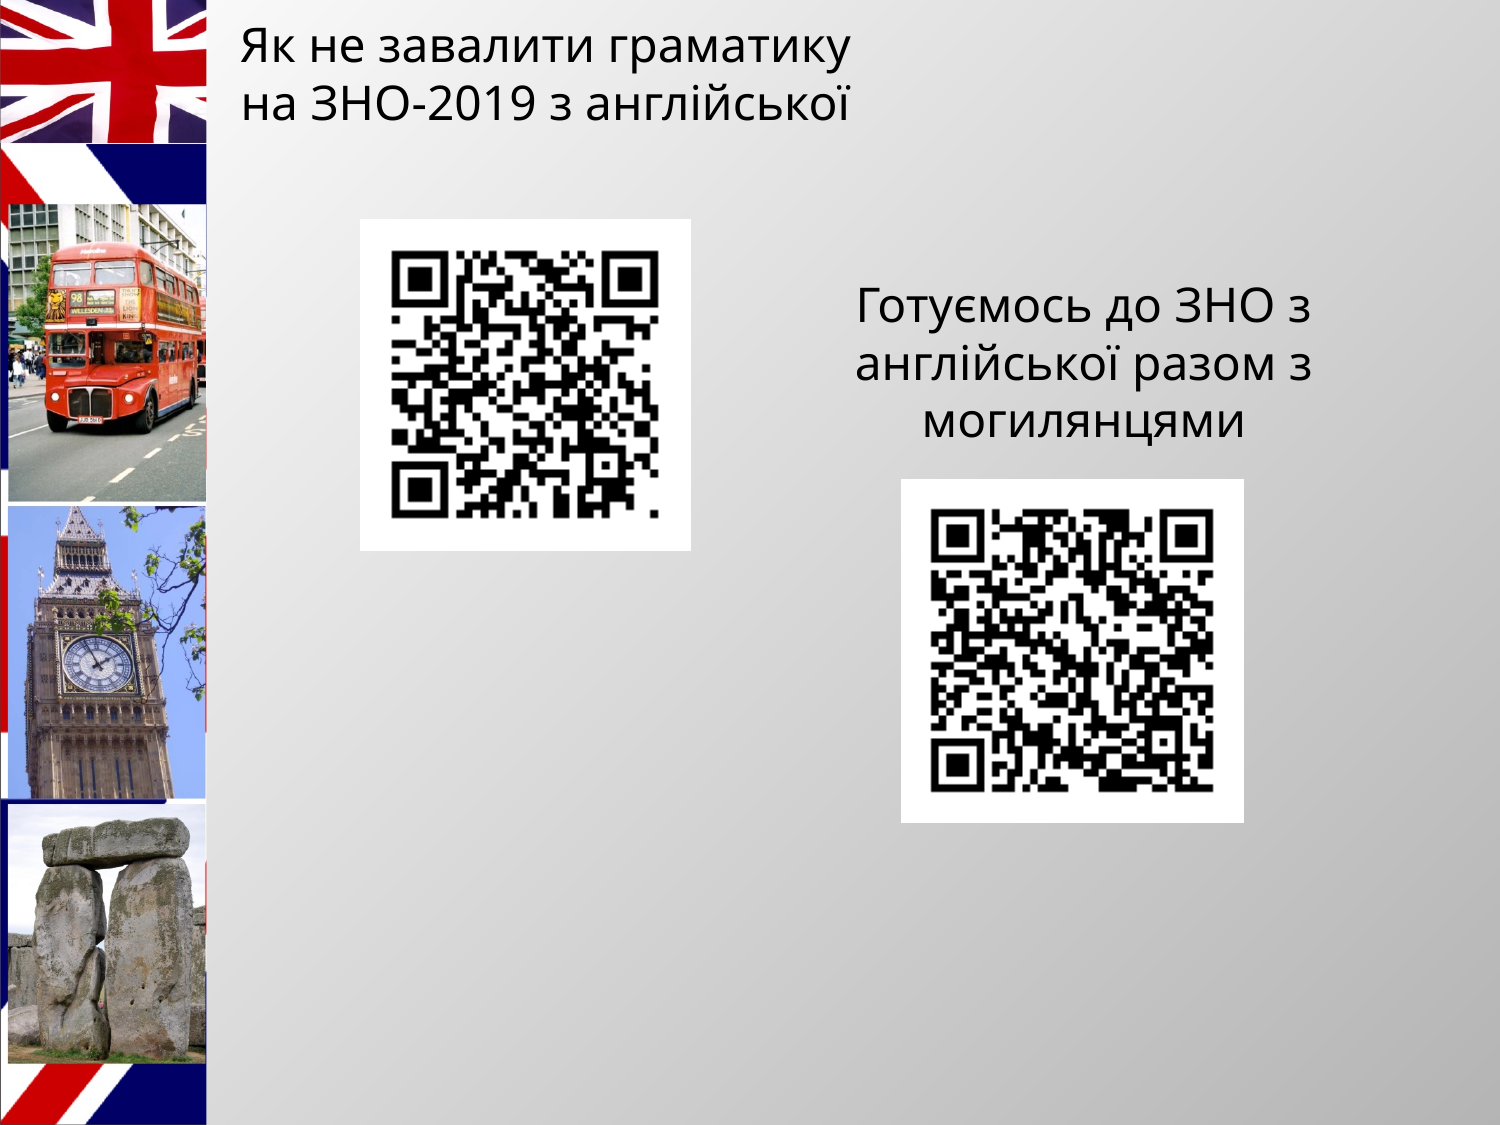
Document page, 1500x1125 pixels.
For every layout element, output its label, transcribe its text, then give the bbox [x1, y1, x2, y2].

text_box Як не завалити граматику на ЗНО-2019 з англійської [215, 7, 892, 137]
picture [0, 0, 207, 1125]
picture [360, 219, 691, 551]
picture [901, 479, 1244, 823]
text_box Готуємось до ЗНО з англійської разом з могилянцями [738, 267, 1430, 455]
